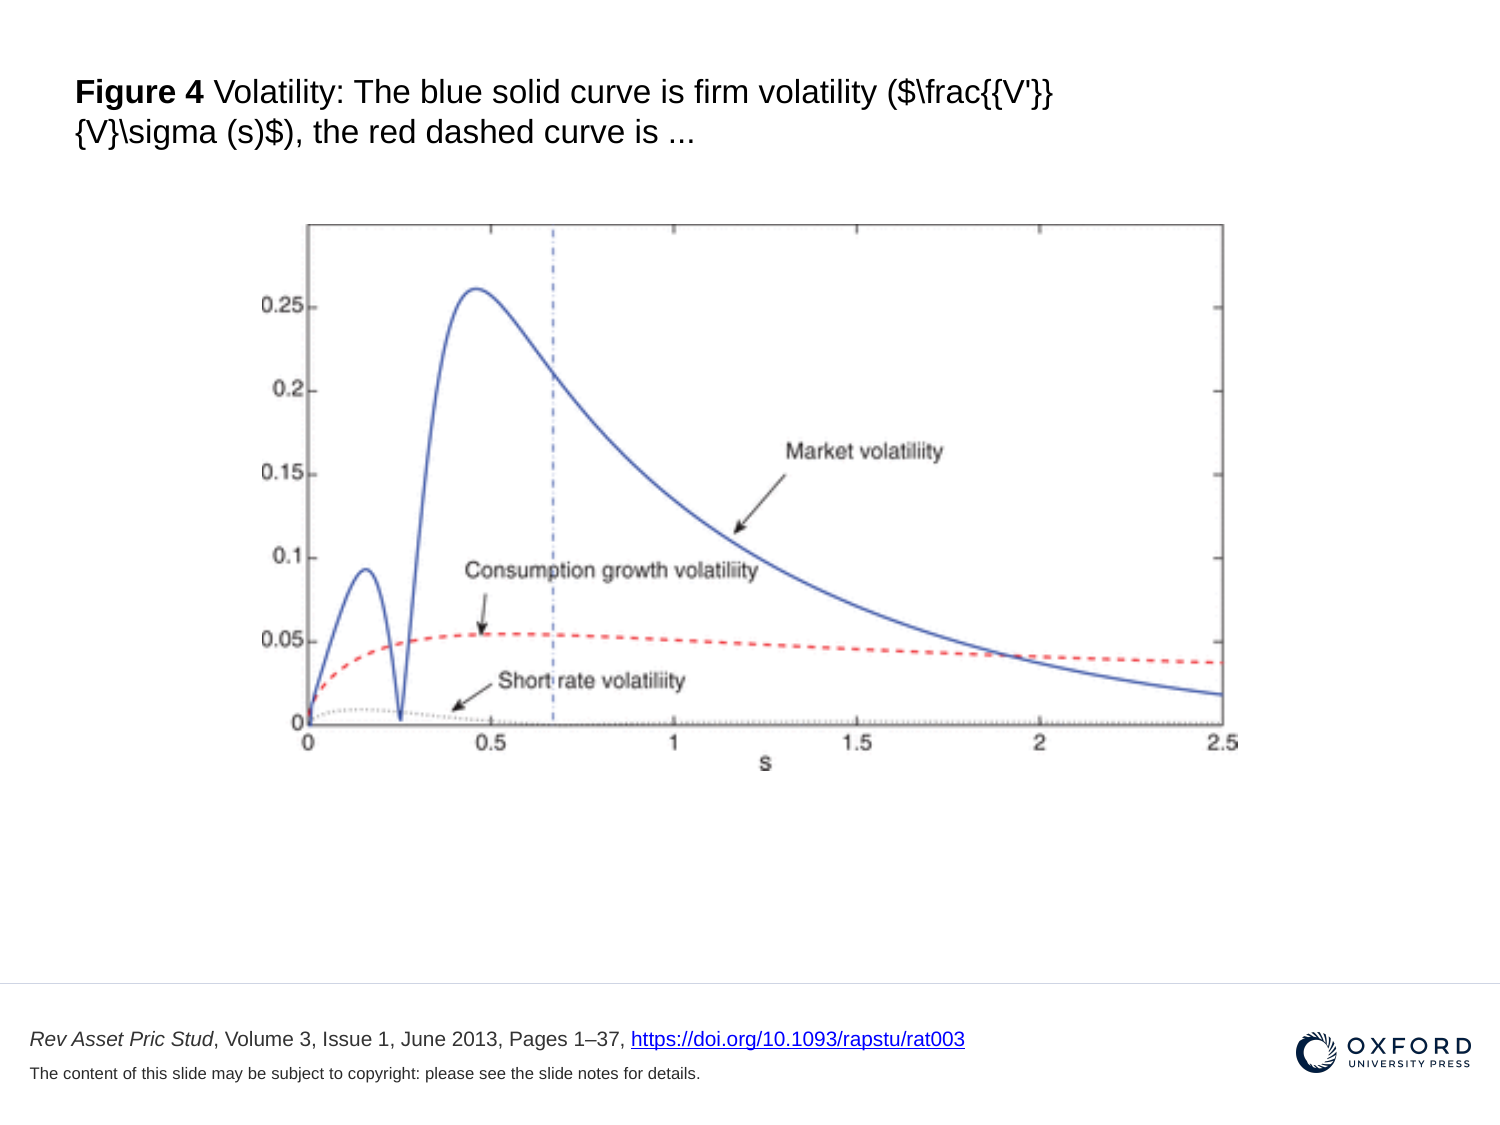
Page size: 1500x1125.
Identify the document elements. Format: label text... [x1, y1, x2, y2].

footer Rev Asset Pric Stud, Volume 3, Issue 1, June 2013, Pages 1–37, https://doi.org/10.1093/rapstu/rat003 The content of this slide may be subject to copyright: please see the slide notes for details. [0, 983, 1260, 1125]
picture [1296, 1032, 1471, 1073]
title Figure 4 Volatility: The blue solid curve is firm volatility ($\frac{{V'}}{V}\sigma (s)$), the red dashed curve is ... [75, 69, 1078, 171]
picture [262, 224, 1238, 771]
